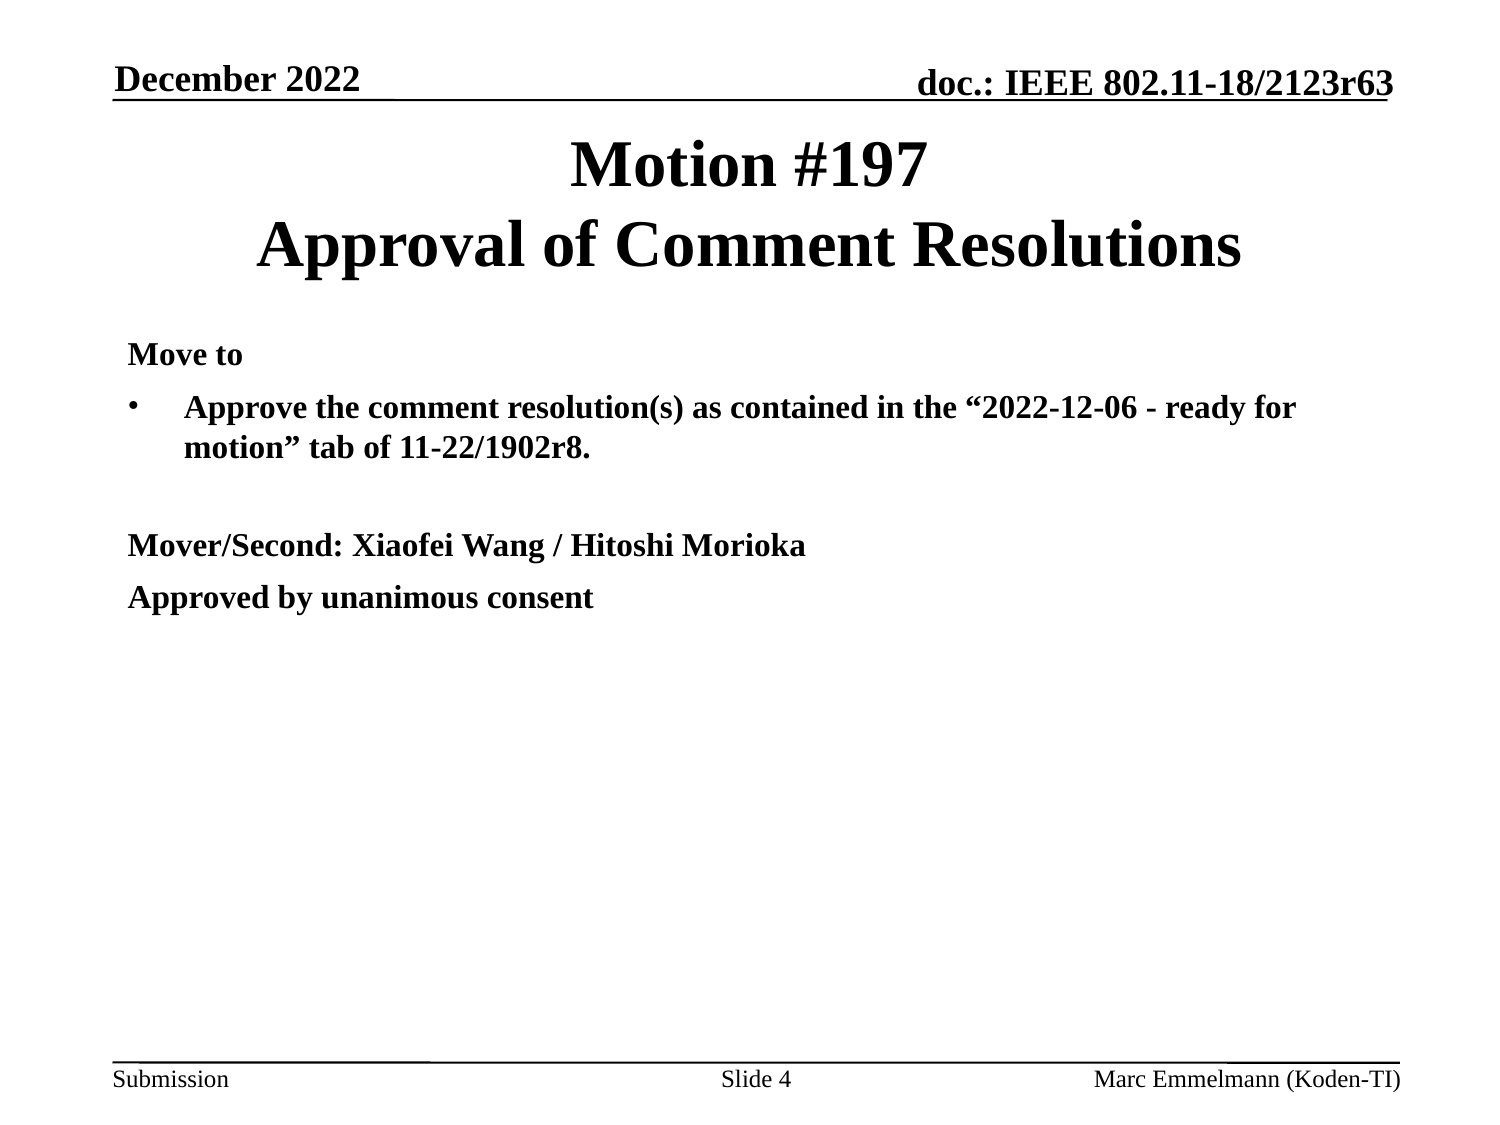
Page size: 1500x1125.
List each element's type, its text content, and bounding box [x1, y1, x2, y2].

slide_number Slide 4 [712, 1061, 800, 1123]
footer Marc Emmelmann (Koden-TI) [878, 1061, 1402, 1093]
list Move to Approve the comment resolution(s) as contained in the “2022-12-06 - ready for motion” tab of 11-22/1902r8. Mover/Second: Xiaofei Wang / Hitoshi Morioka Approved by unanimous consent [112, 324, 1388, 1000]
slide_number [114, 54, 423, 100]
title Motion #197 Approval of Comment Resolutions [112, 112, 1388, 288]
